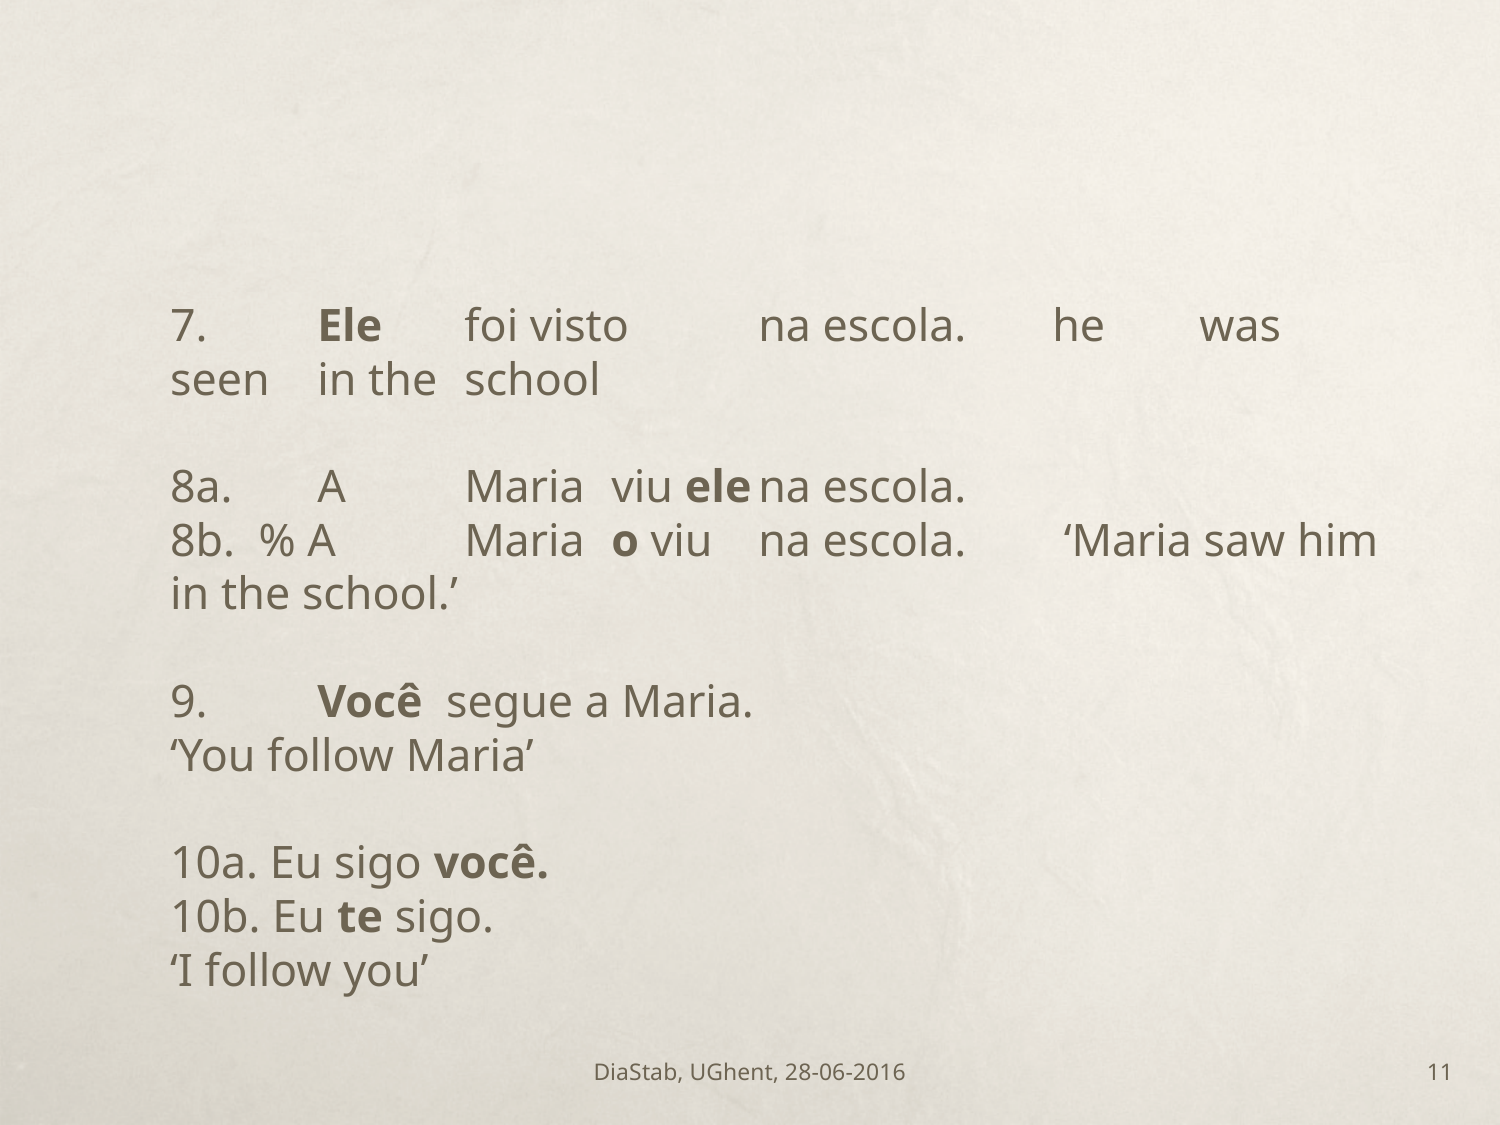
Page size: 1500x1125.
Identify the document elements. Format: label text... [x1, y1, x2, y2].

footer DiaStab, UGhent, 28-06-2016 [512, 1042, 988, 1103]
slide_number 10 [1118, 1042, 1469, 1103]
list 7. Ele foi visto na escola. he was seen in the school 8a. A Maria viu ele na escola. 8b. % A Maria o viu na escola. ‘Maria saw him in the school.’ 9. Você segue a Maria. ‘You follow Maria’ 10a. Eu sigo você. 10b. Eu te sigo. ‘I follow you’ [81, 288, 1419, 1005]
